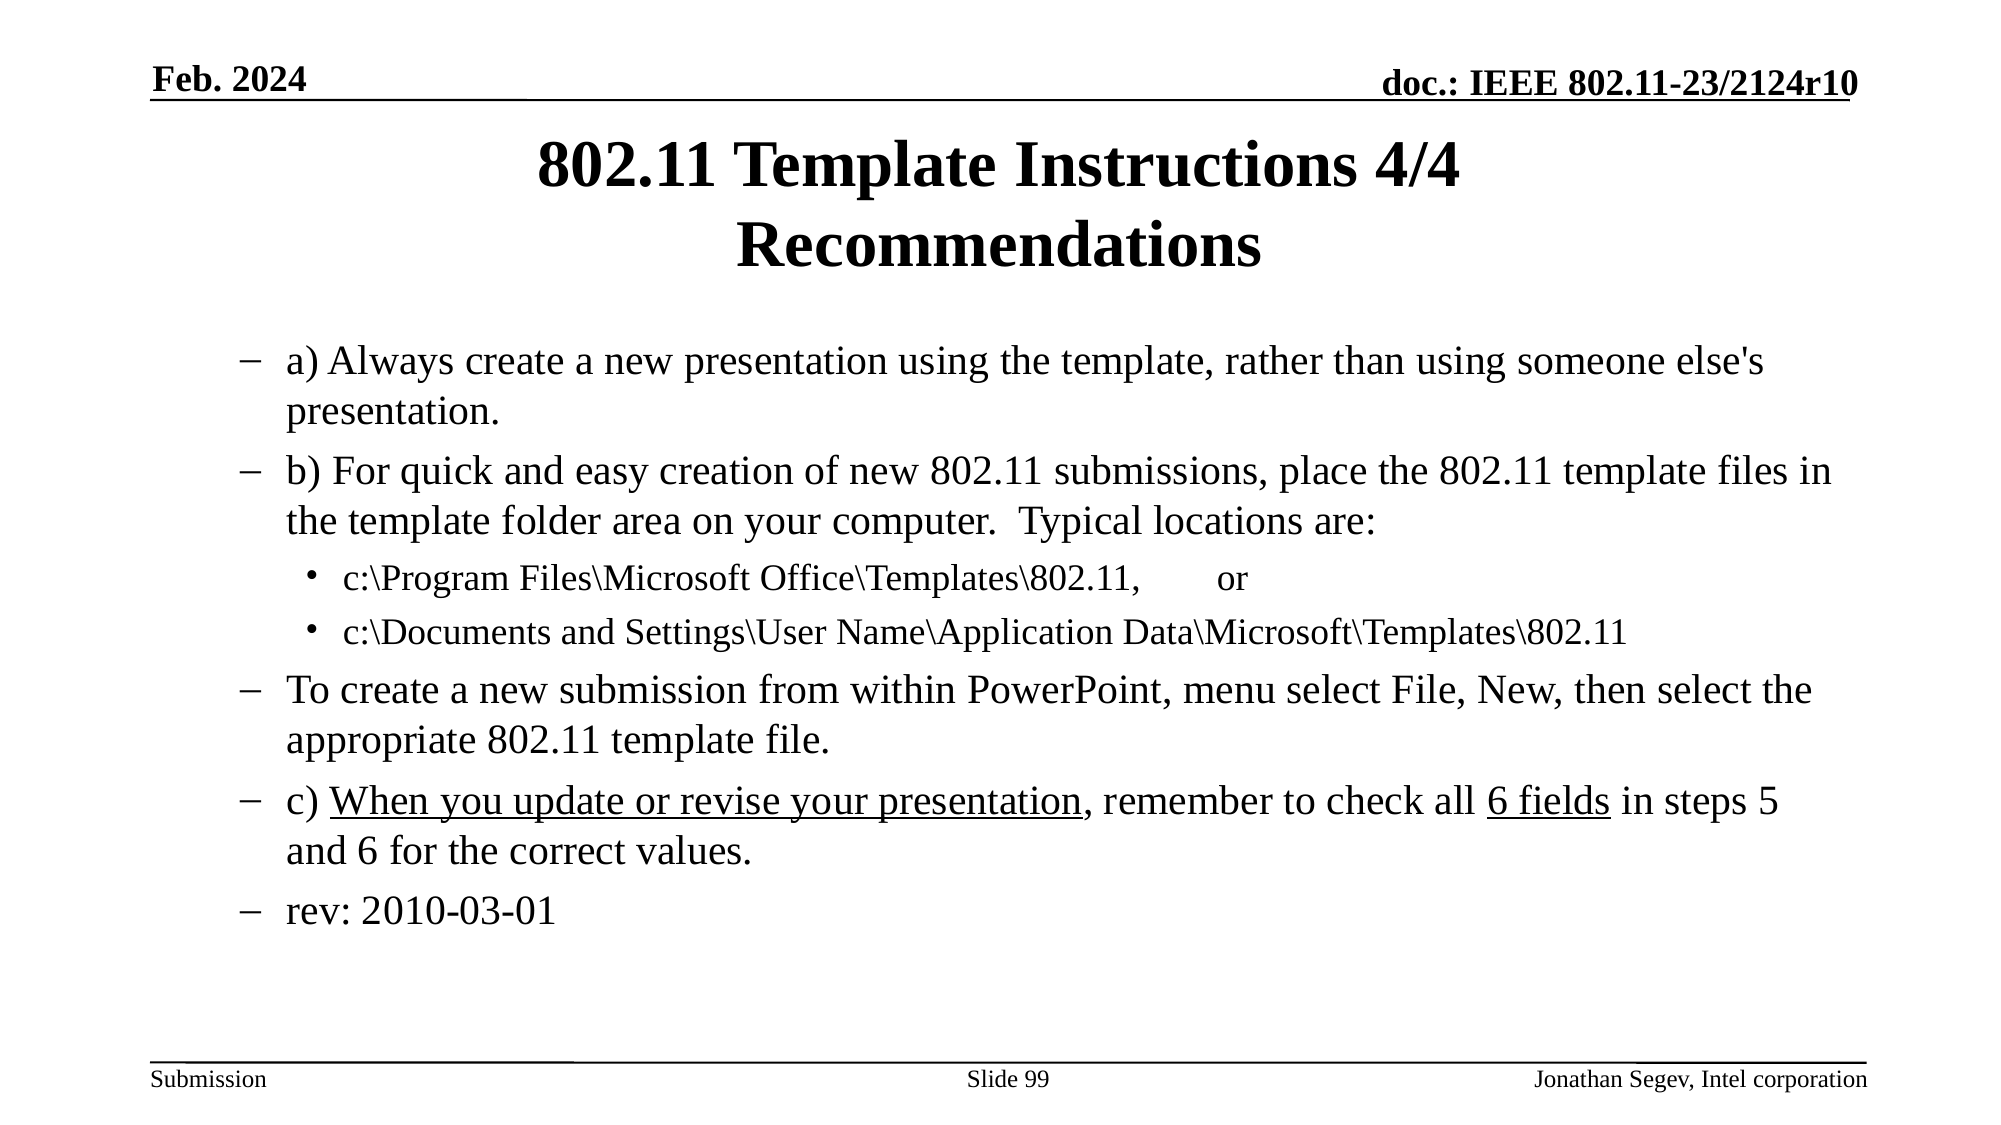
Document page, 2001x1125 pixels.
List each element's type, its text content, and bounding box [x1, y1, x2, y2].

title 802.11 Template Instructions 4/4 Recommendations [149, 112, 1850, 288]
slide_number Slide 99 [950, 1061, 1067, 1123]
footer Jonathan Segev, Intel corporation [1171, 1061, 1869, 1093]
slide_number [152, 54, 563, 100]
list a) Always create a new presentation using the template, rather than using someone else's presentation. b) For quick and easy creation of new 802.11 submissions, place the 802.11 template files in the template folder area on your computer. Typical locations are: c:\Program Files\Microsoft Office\Templates\802.11, or c:\Documents and Settings\User Name\Application Data\Microsoft\Templates\802.11 To create a new submission from within PowerPoint, menu select File, New, then select the appropriate 802.11 template file. c) When you update or revise your presentation, remember to check all 6 fields in steps 5 and 6 for the correct values. rev: 2010-03-01 [149, 324, 1850, 1000]
